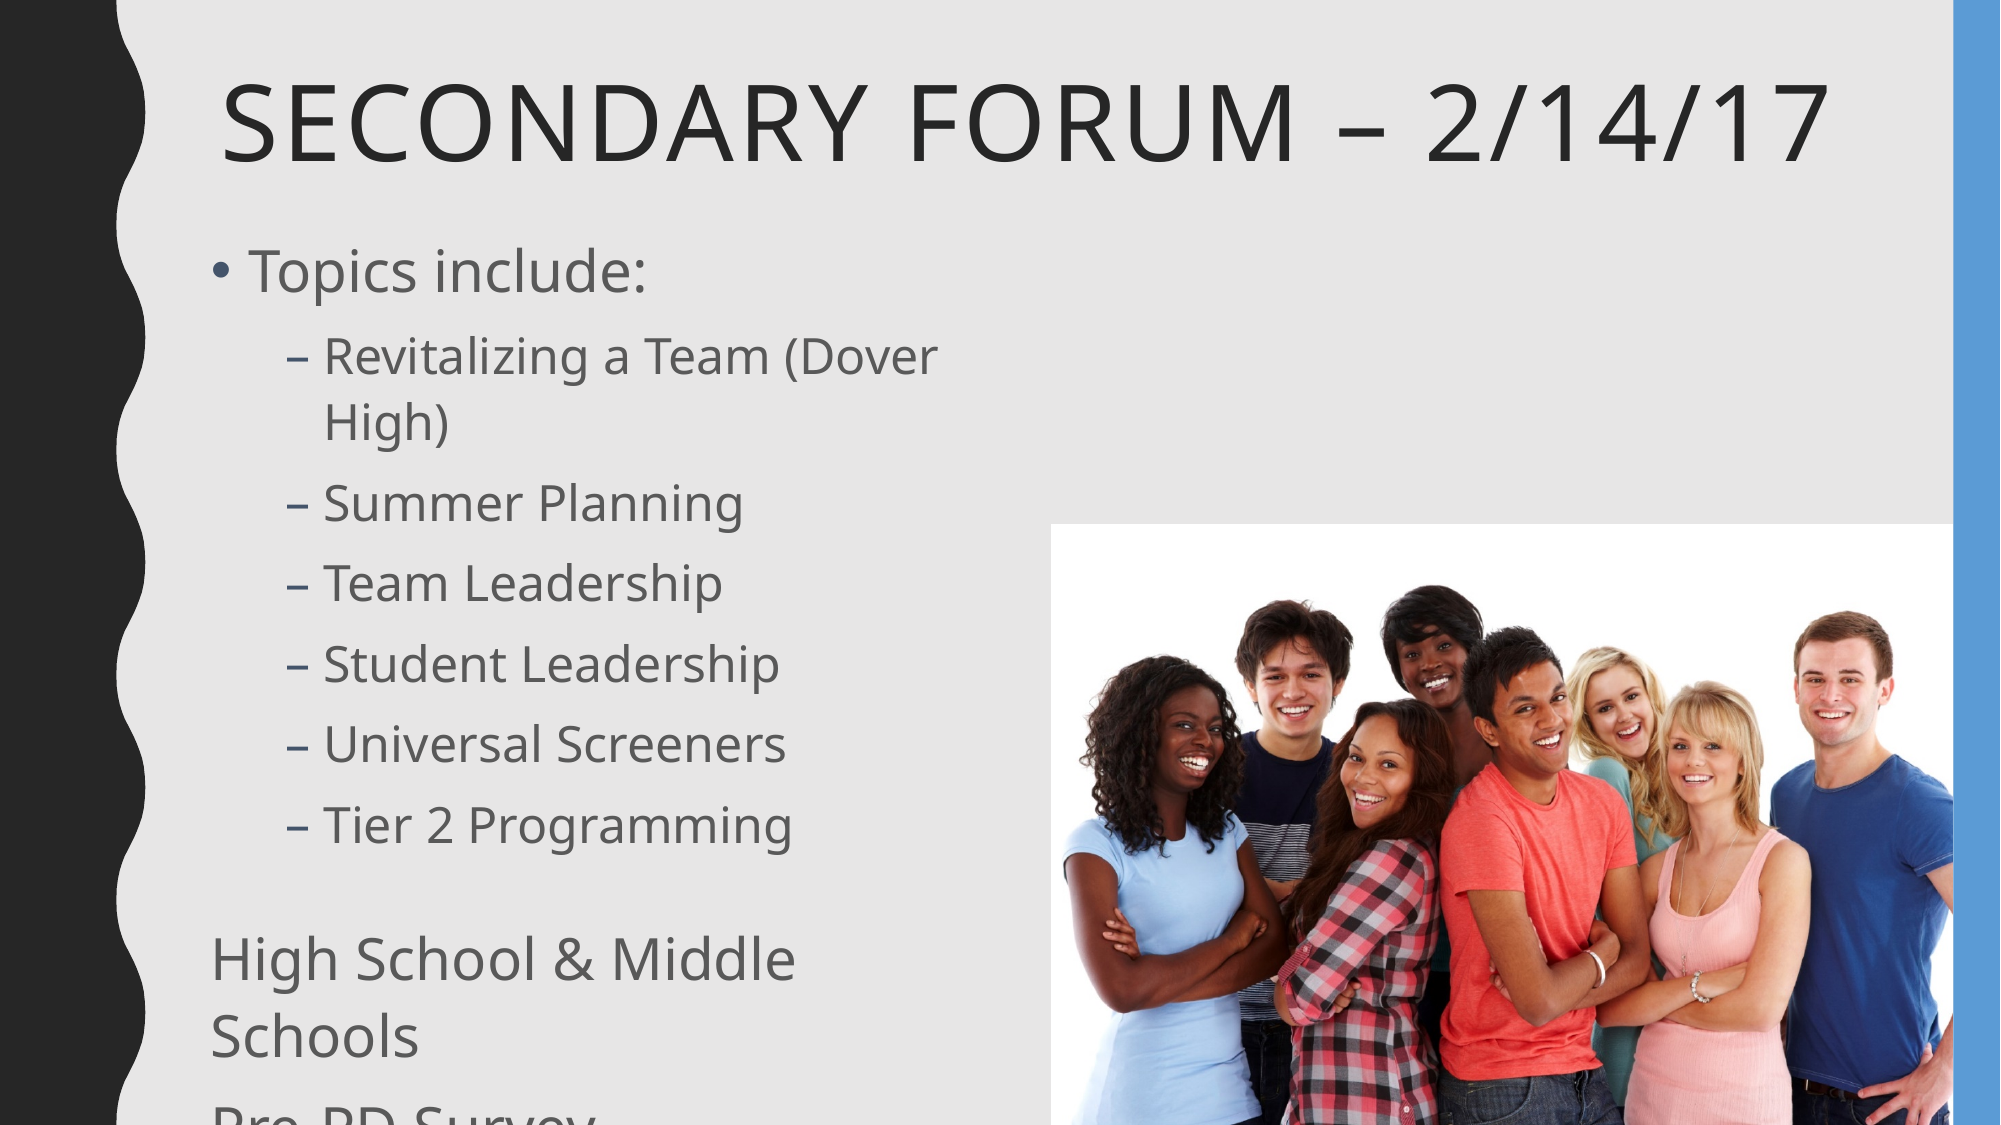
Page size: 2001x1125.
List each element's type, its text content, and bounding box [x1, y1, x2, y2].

picture [1051, 524, 1953, 1125]
title Secondary Forum – 2/14/17 [205, 62, 1875, 308]
list Topics include: Revitalizing a Team (Dover High) Summer Planning Team Leadership Student Leadership Universal Screeners Tier 2 Programming High School & Middle Schools Pre-PD Survey [195, 219, 984, 814]
